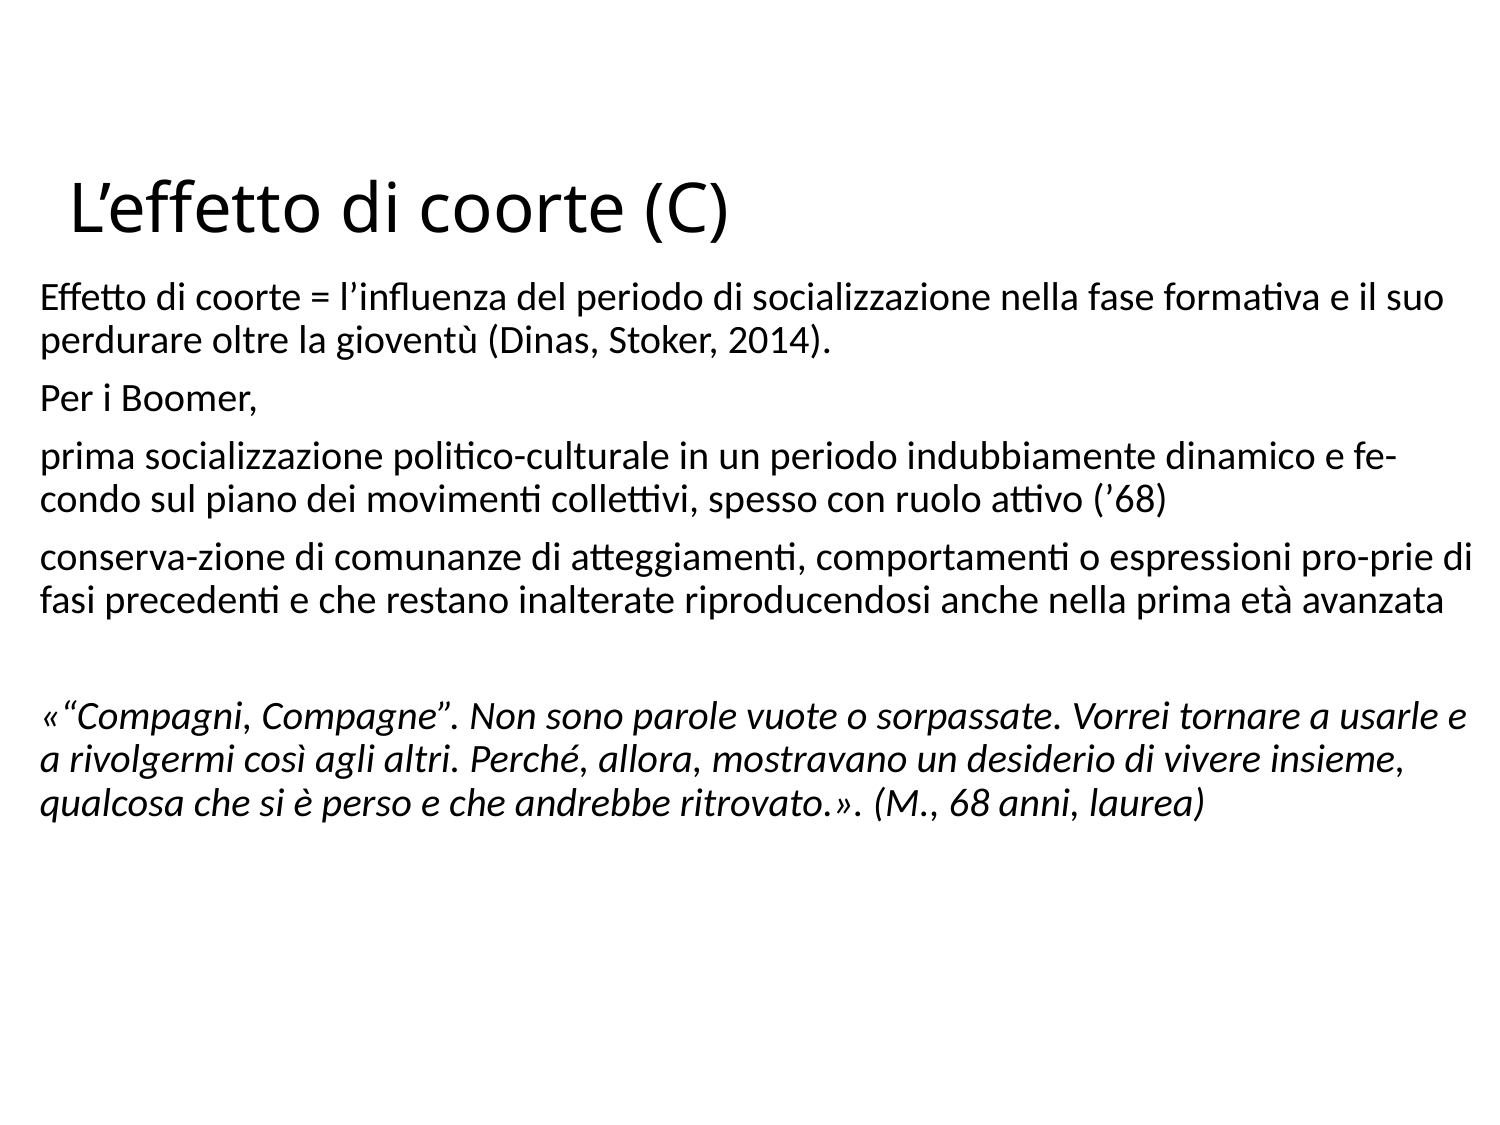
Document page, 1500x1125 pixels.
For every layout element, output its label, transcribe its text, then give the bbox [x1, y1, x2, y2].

list Effetto di coorte = l’influenza del periodo di socializzazione nella fase formativa e il suo perdurare oltre la gioventù (Dinas, Stoker, 2014). Per i Boomer, prima socializzazione politico-culturale in un periodo indubbiamente dinamico e fe-condo sul piano dei movimenti collettivi, spesso con ruolo attivo (’68) conserva-zione di comunanze di atteggiamenti, comportamenti o espressioni pro-prie di fasi precedenti e che restano inalterate riproducendosi anche nella prima età avanzata «“Compagni, Compagne”. Non sono parole vuote o sorpassate. Vorrei tornare a usarle e a rivolgermi così agli altri. Perché, allora, mostravano un desiderio di vivere insieme, qualcosa che si è perso e che andrebbe ritrovato.». (M., 68 anni, laurea) [24, 268, 1500, 901]
title L’effetto di coorte (C) [53, 152, 1415, 268]
